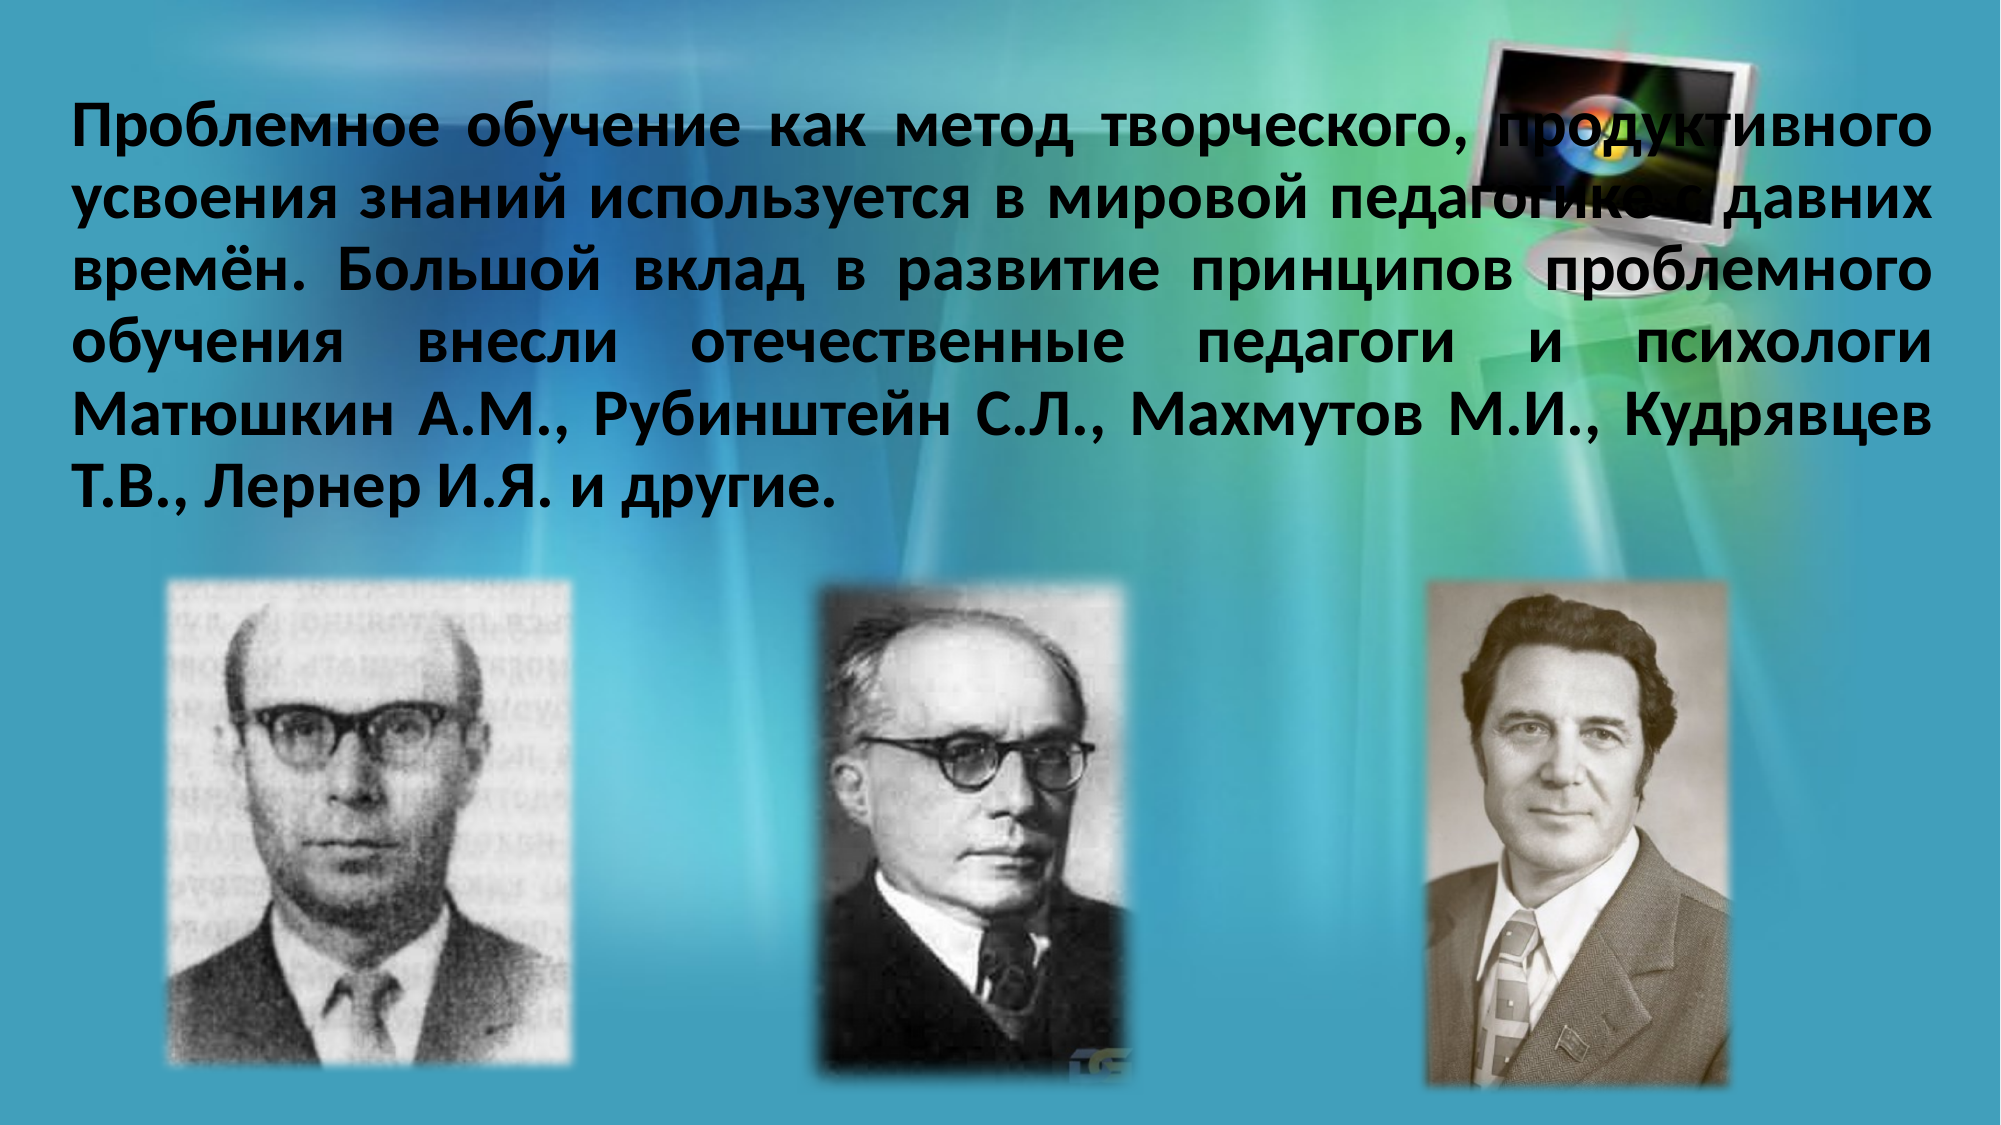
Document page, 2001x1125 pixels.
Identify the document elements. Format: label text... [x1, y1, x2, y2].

picture [0, 0, 2001, 1125]
subtitle Проблемное обучение как метод творческого, продуктивного усвоения знаний используется в мировой педагогике с давних времён. Большой вклад в развитие принципов проблемного обучения внесли отечественные педагоги и психологи Матюшкин А.М., Рубинштейн С.Л., Махмутов М.И., Кудрявцев Т.В., Лернер И.Я. и другие. [55, 81, 1950, 653]
